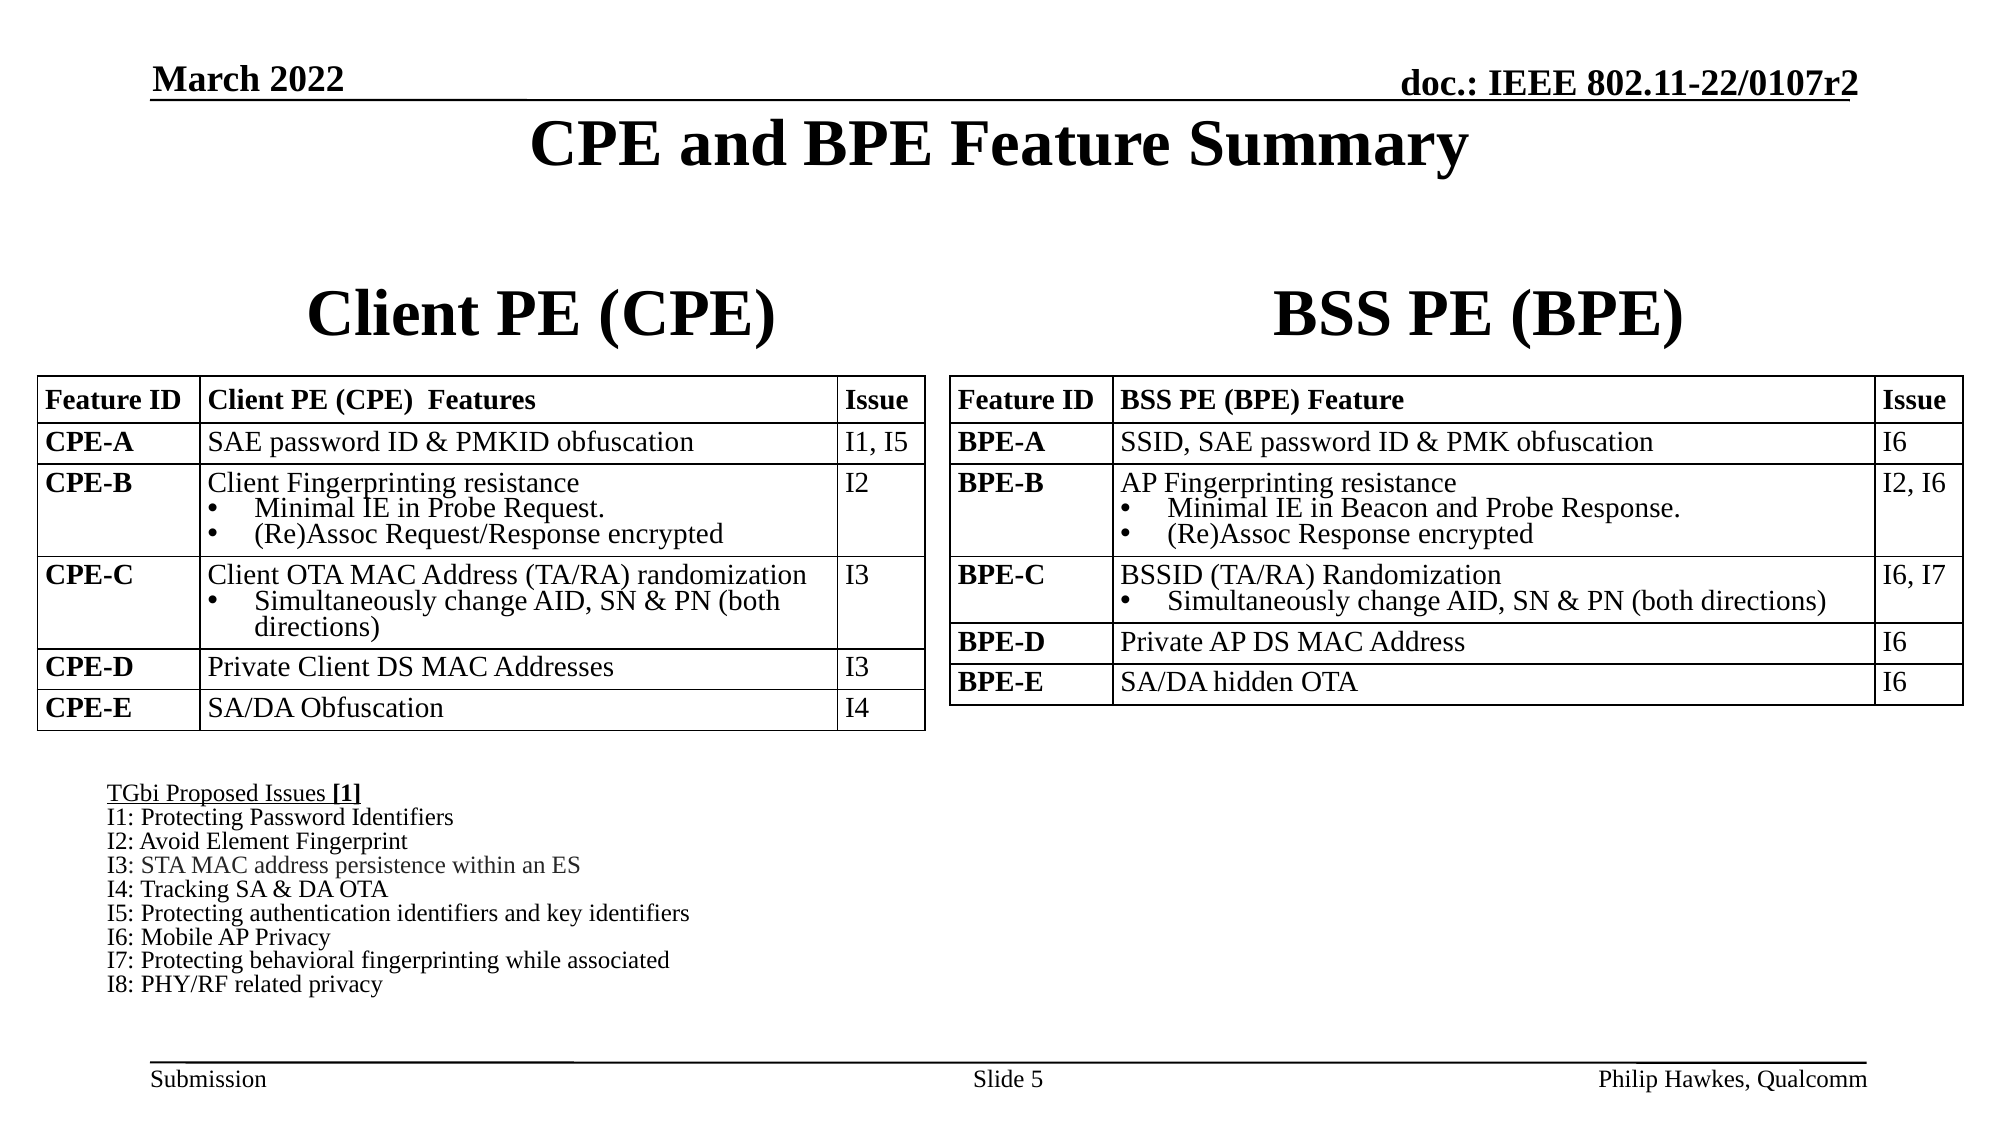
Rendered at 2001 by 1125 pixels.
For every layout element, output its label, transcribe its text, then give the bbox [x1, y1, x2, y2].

slide_number Slide 5 [950, 1061, 1067, 1123]
table_cell I6 [1876, 424, 1962, 463]
table_cell CPE-C [38, 557, 199, 648]
table_cell I6 [1876, 665, 1962, 704]
table_cell BPE-C [951, 557, 1112, 622]
table_cell SSID, SAE password ID & PMK obfuscation [1114, 424, 1874, 463]
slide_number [152, 54, 563, 100]
table_cell Private AP DS MAC Address [1114, 624, 1874, 663]
table_cell SA/DA Obfuscation [201, 690, 837, 730]
table_cell AP Fingerprinting resistance Minimal IE in Beacon and Probe Response. (Re)Assoc Response encrypted [1114, 465, 1874, 556]
table_cell I4 [838, 690, 924, 730]
table_cell SA/DA hidden OTA [1114, 665, 1874, 704]
table_cell I6, I7 [1876, 557, 1962, 622]
table_header Feature ID [951, 377, 1112, 422]
table_cell I2, I6 [1876, 465, 1962, 556]
table_cell I3 [838, 650, 924, 689]
table_header Issue [1876, 377, 1962, 422]
footer Philip Hawkes, Qualcomm [1234, 1061, 1869, 1093]
table_header BSS PE (BPE) Feature [1114, 377, 1874, 422]
table_cell CPE-E [38, 690, 199, 730]
table_cell SAE password ID & PMKID obfuscation [201, 424, 837, 463]
table_cell Private Client DS MAC Addresses [201, 650, 837, 689]
table_cell BPE-E [951, 665, 1112, 704]
table_header Client PE (CPE) Features [201, 377, 837, 422]
table_cell CPE-D [38, 650, 199, 689]
text_box TGbi Proposed Issues [1] I1: Protecting Password Identifiers I2: Avoid Element Fingerprint I3: STA MAC address persistence within an ESS I4: Tracking SA & DA OTA I5: Protecting authentication identifiers and key identifiers I6: Mobile AP Privacy I7: Protecting behavioral fingerprinting while associated I8: PHY/RF related privacy [92, 774, 706, 1005]
table_cell I6 [1876, 624, 1962, 663]
table_cell CPE-B [38, 465, 199, 556]
list Client PE (CPE) [99, 251, 984, 357]
table_cell I3 [838, 557, 924, 648]
table_cell Client Fingerprinting resistance Minimal IE in Probe Request. (Re)Assoc Request/Response encrypted [201, 465, 837, 556]
table_header Issue [838, 377, 924, 422]
table_cell BPE-D [951, 624, 1112, 663]
table_cell BSSID (TA/RA) Randomization Simultaneously change AID, SN & PN (both directions) [1114, 557, 1874, 622]
table_cell BPE-B [951, 465, 1112, 556]
table_cell CPE-A [38, 424, 199, 463]
table_cell I2 [838, 465, 924, 556]
title CPE and BPE Feature Summary [99, 44, 1901, 233]
table_cell BPE-A [951, 424, 1112, 463]
list BSS PE (BPE) [1037, 251, 1922, 357]
table_cell I1, I5 [838, 424, 924, 463]
table_cell Client OTA MAC Address (TA/RA) randomization Simultaneously change AID, SN & PN (both directions) [201, 557, 837, 648]
table_header Feature ID [38, 377, 199, 422]
